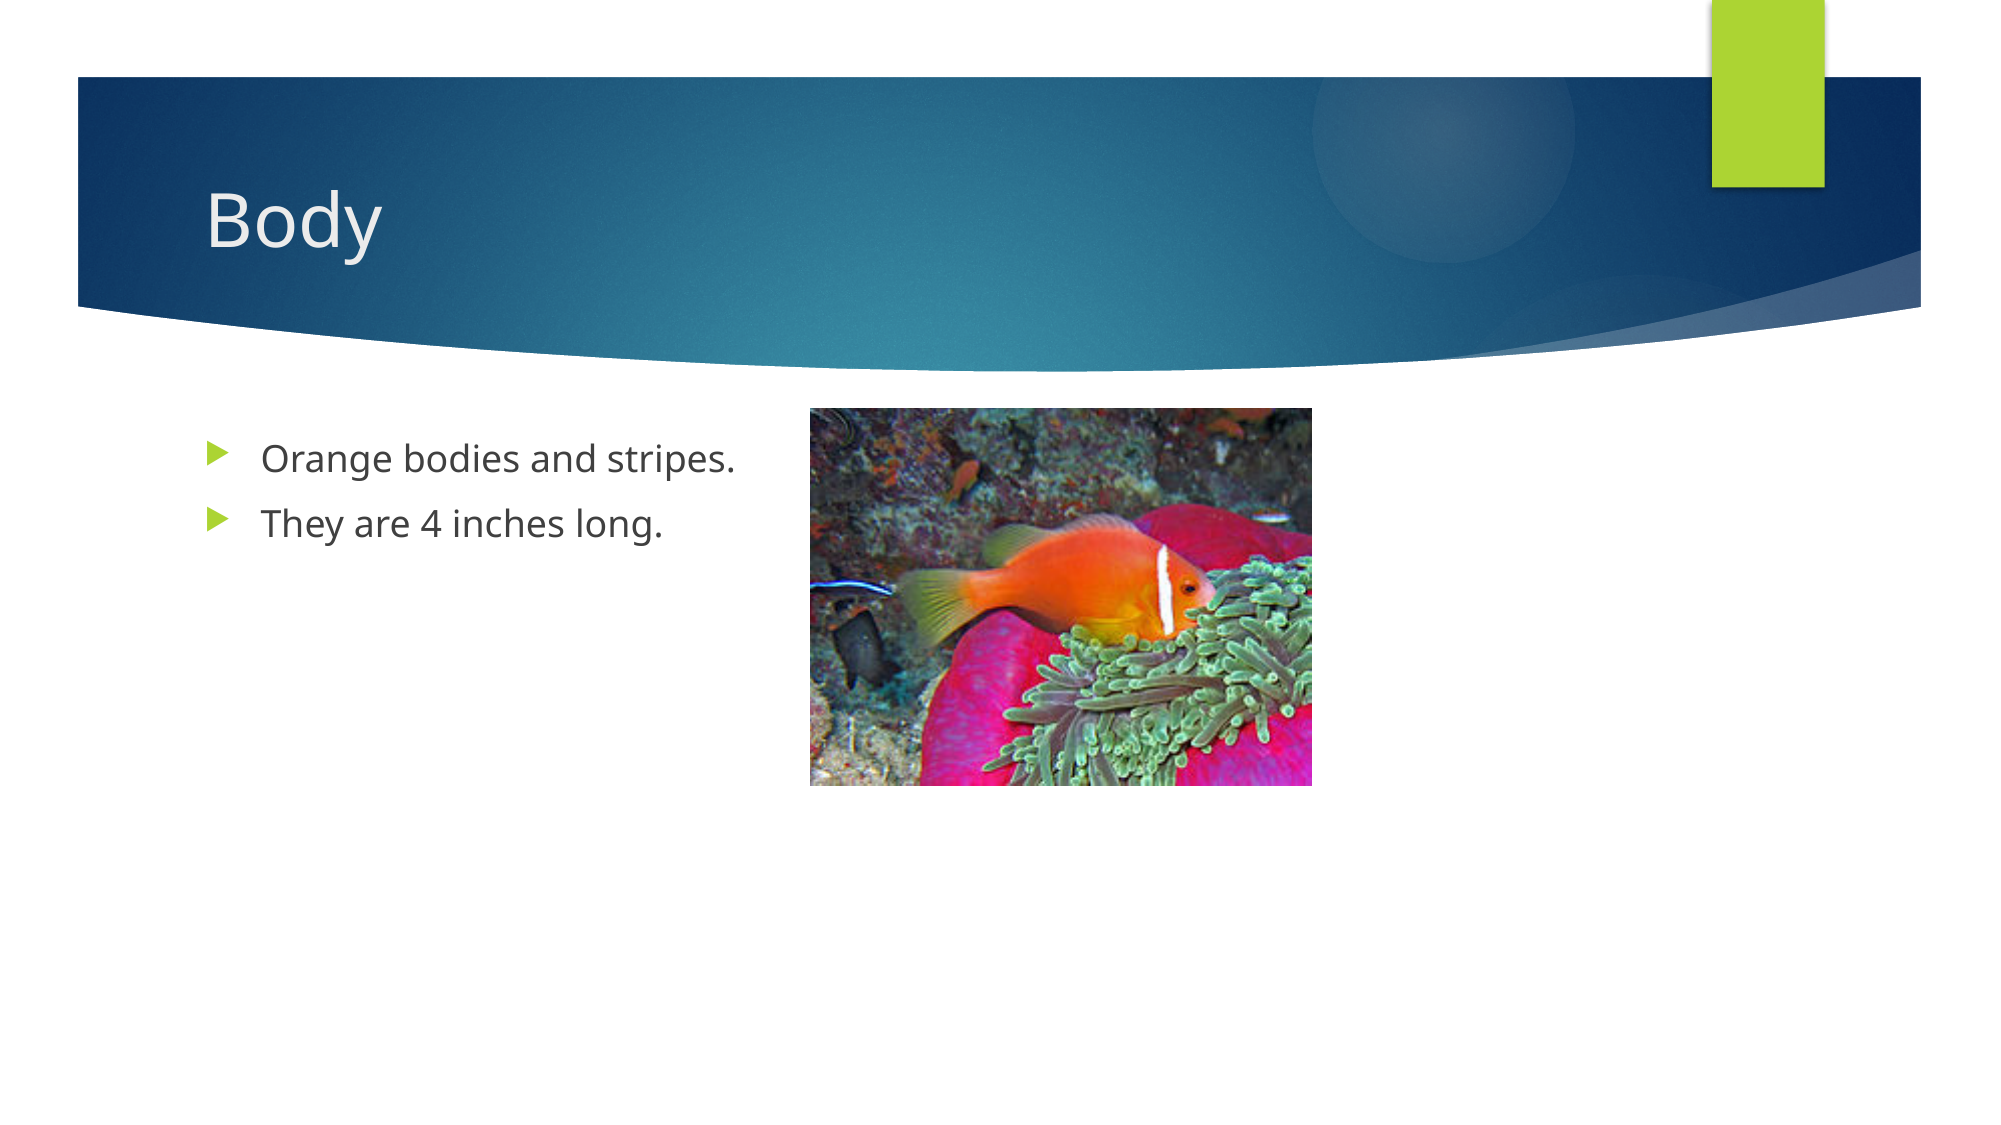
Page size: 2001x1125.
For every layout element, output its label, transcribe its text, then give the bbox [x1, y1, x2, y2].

list Orange bodies and stripes. They are 4 inches long. [189, 427, 1627, 988]
picture [809, 408, 1312, 786]
title Body [189, 159, 1627, 276]
